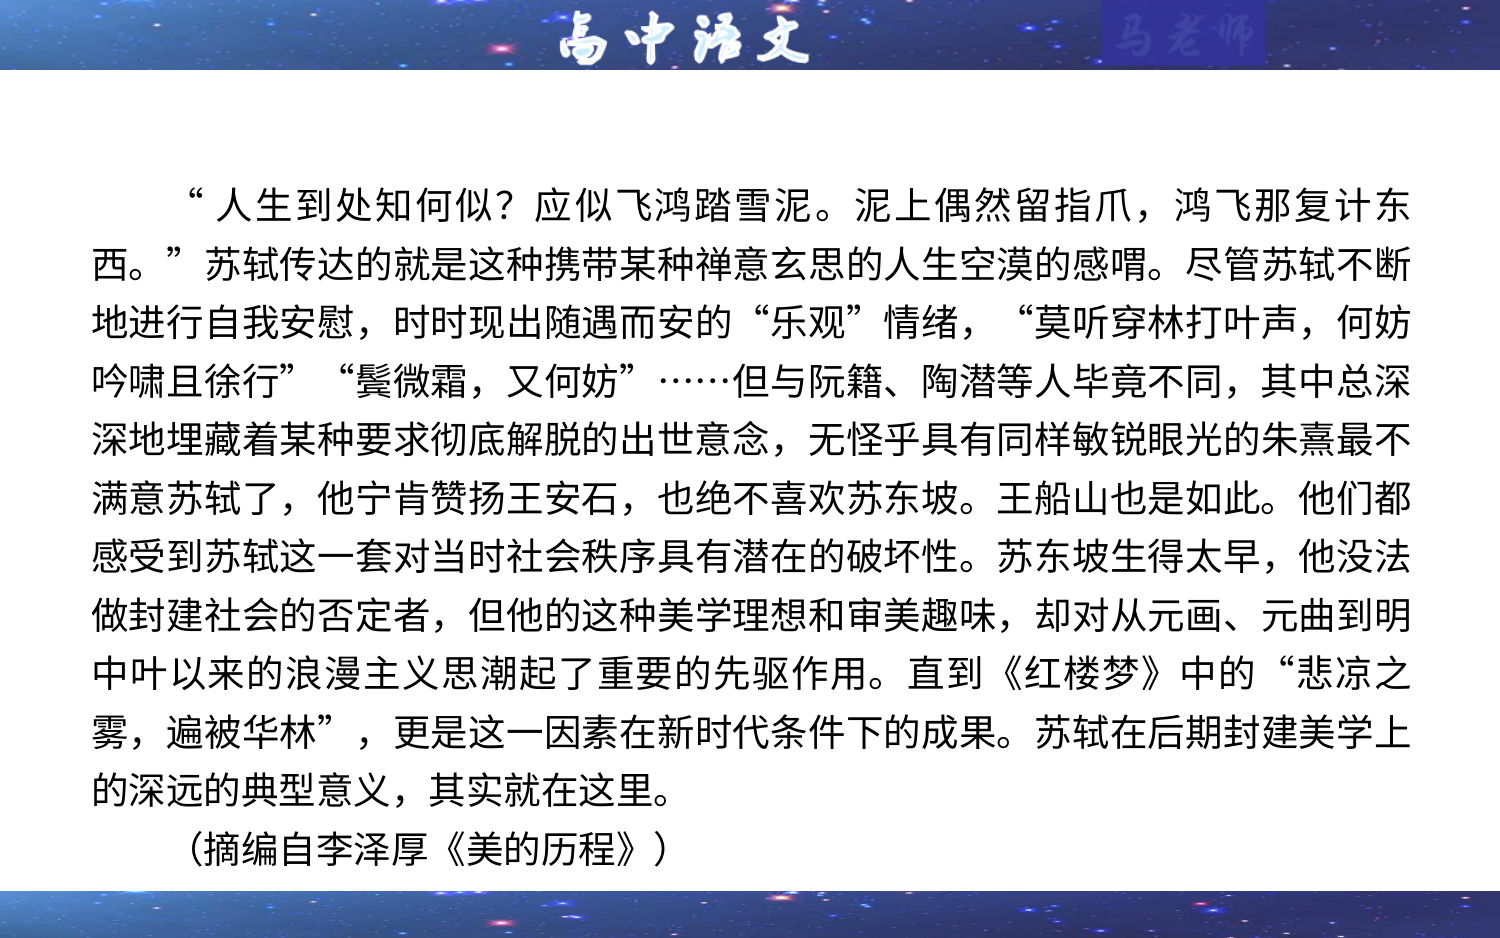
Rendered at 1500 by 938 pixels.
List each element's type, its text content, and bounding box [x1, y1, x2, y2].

table_cell 2024 [0, 891, 1500, 938]
text_box [1101, 0, 1266, 66]
list “人生到处知何似？应似飞鸿踏雪泥。泥上偶然留指爪，鸿飞那复计东西。”苏轼传达的就是这种携带某种禅意玄思的人生空漠的感喟。尽管苏轼不断地进行自我安慰，时时现出随遇而安的“乐观”情绪，“莫听穿林打叶声，何妨吟啸且徐行”“鬓微霜，又何妨”……但与阮籍、陶潜等人毕竟不同，其中总深深地埋藏着某种要求彻底解脱的出世意念，无怪乎具有同样敏锐眼光的朱熹最不满意苏轼了，他宁肯赞扬王安石，也绝不喜欢苏东坡。王船山也是如此。他们都感受到苏轼这一套对当时社会秩序具有潜在的破坏性。苏东坡生得太早，他没法做封建社会的否定者，但他的这种美学理想和审美趣味，却对从元画、元曲到明中叶以来的浪漫主义思潮起了重要的先驱作用。直到《红楼梦》中的“悲凉之雾，遍被华林”，更是这一因素在新时代条件下的成果。苏轼在后期封建美学上的深远的典型意义，其实就在这里。 （摘编自李泽厚《美的历程》） [76, 161, 1427, 814]
picture [0, 0, 1500, 70]
